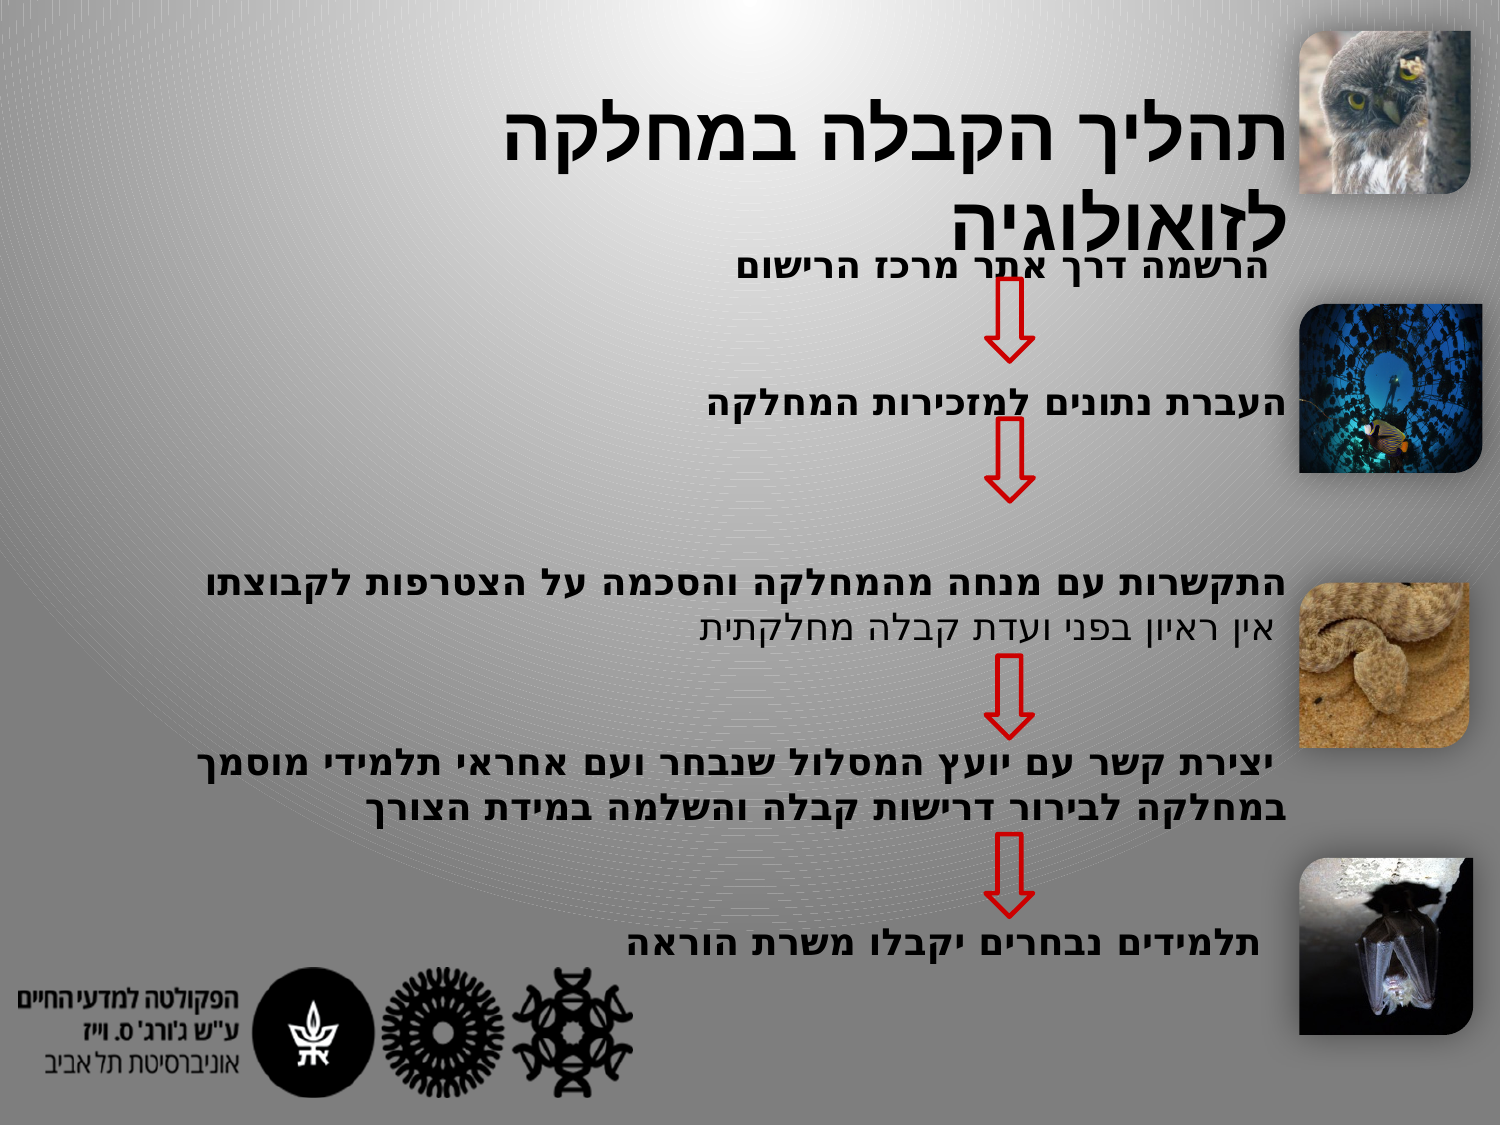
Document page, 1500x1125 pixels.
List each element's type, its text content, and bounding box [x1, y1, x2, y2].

picture [1299, 303, 1483, 474]
picture [1299, 30, 1471, 195]
text_box הרשמה דרך אתר מרכז הרישום העברת נתונים למזכירות המחלקה התקשרות עם מנחה מהמחלקה והסכמה על הצטרפות לקבוצתו אין ראיון בפני ועדת קבלה מחלקתית יצירת קשר עם יועץ המסלול שנבחר ועם אחראי תלמידי מוסמך במחלקה לבירור דרישות קבלה והשלמה במידת הצורך תלמידים נבחרים יקבלו משרת הוראה [97, 190, 1303, 971]
text_box [985, 834, 1034, 917]
text_box [985, 655, 1033, 739]
picture [18, 967, 633, 1098]
text_box תהליך הקבלה במחלקה לזואולוגיה [206, 78, 1275, 190]
text_box [986, 278, 1034, 362]
picture [1299, 857, 1474, 1036]
text_box [986, 418, 1034, 502]
picture [1299, 580, 1470, 751]
